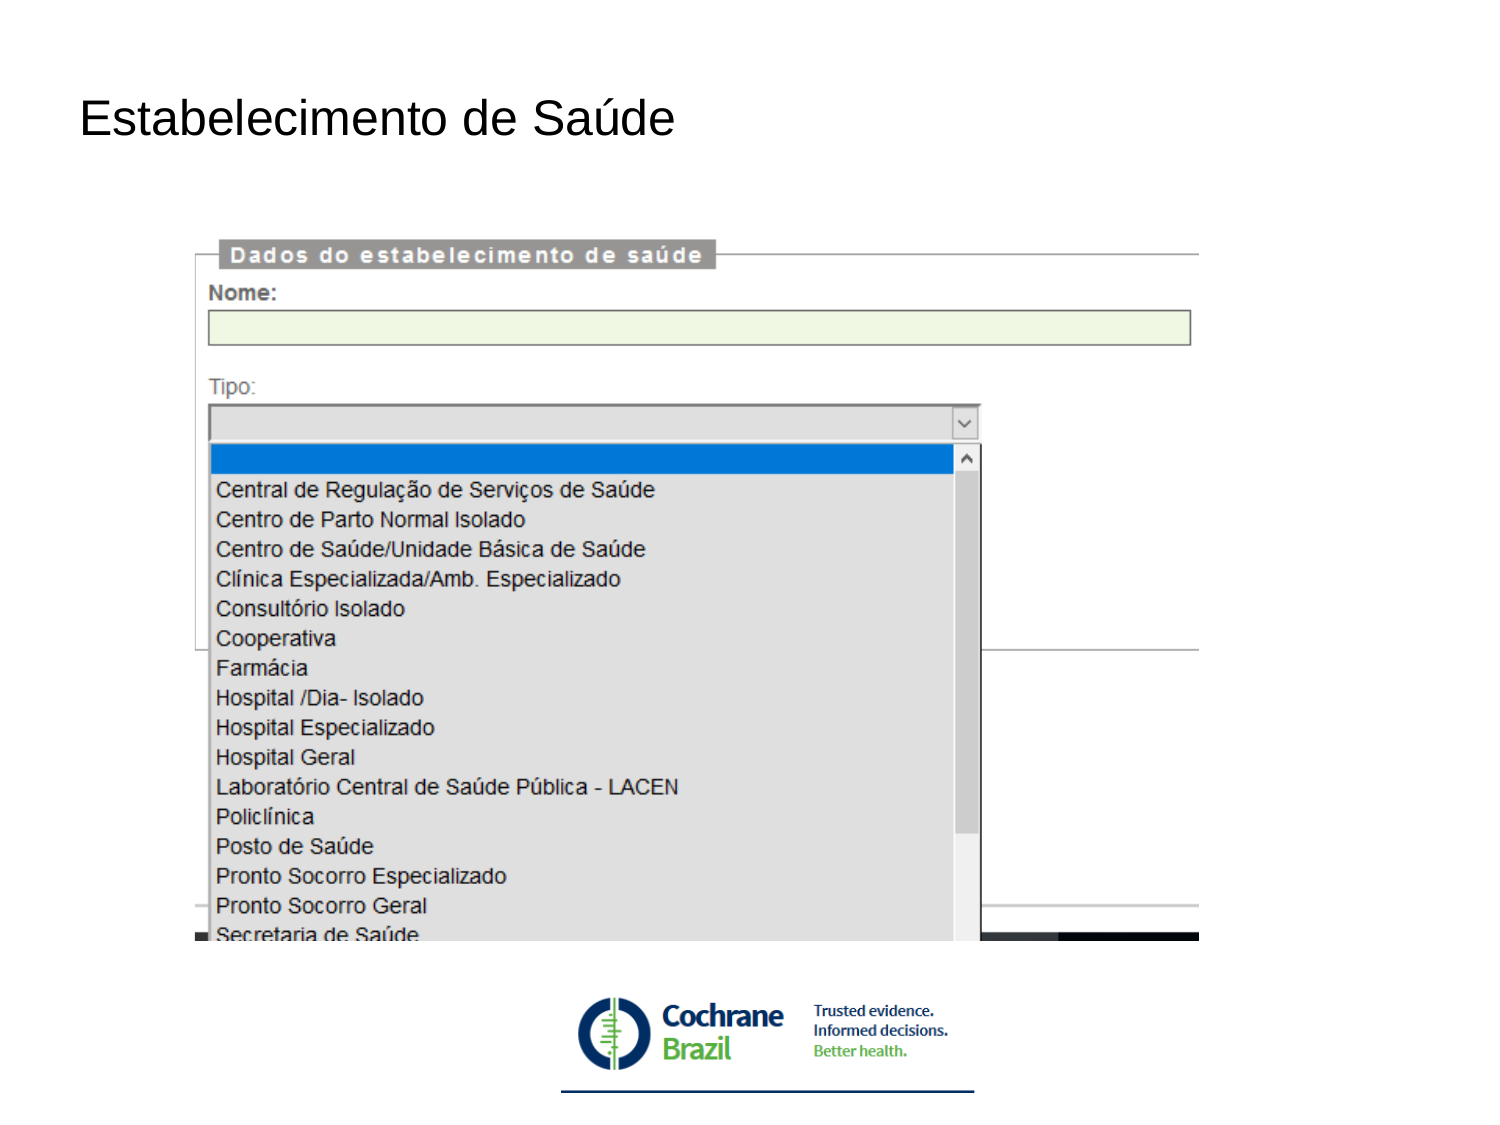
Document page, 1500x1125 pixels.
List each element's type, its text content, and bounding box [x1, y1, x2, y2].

text_box Estabelecimento de Saúde [64, 78, 1329, 153]
picture [194, 219, 1200, 941]
picture [560, 975, 975, 1094]
